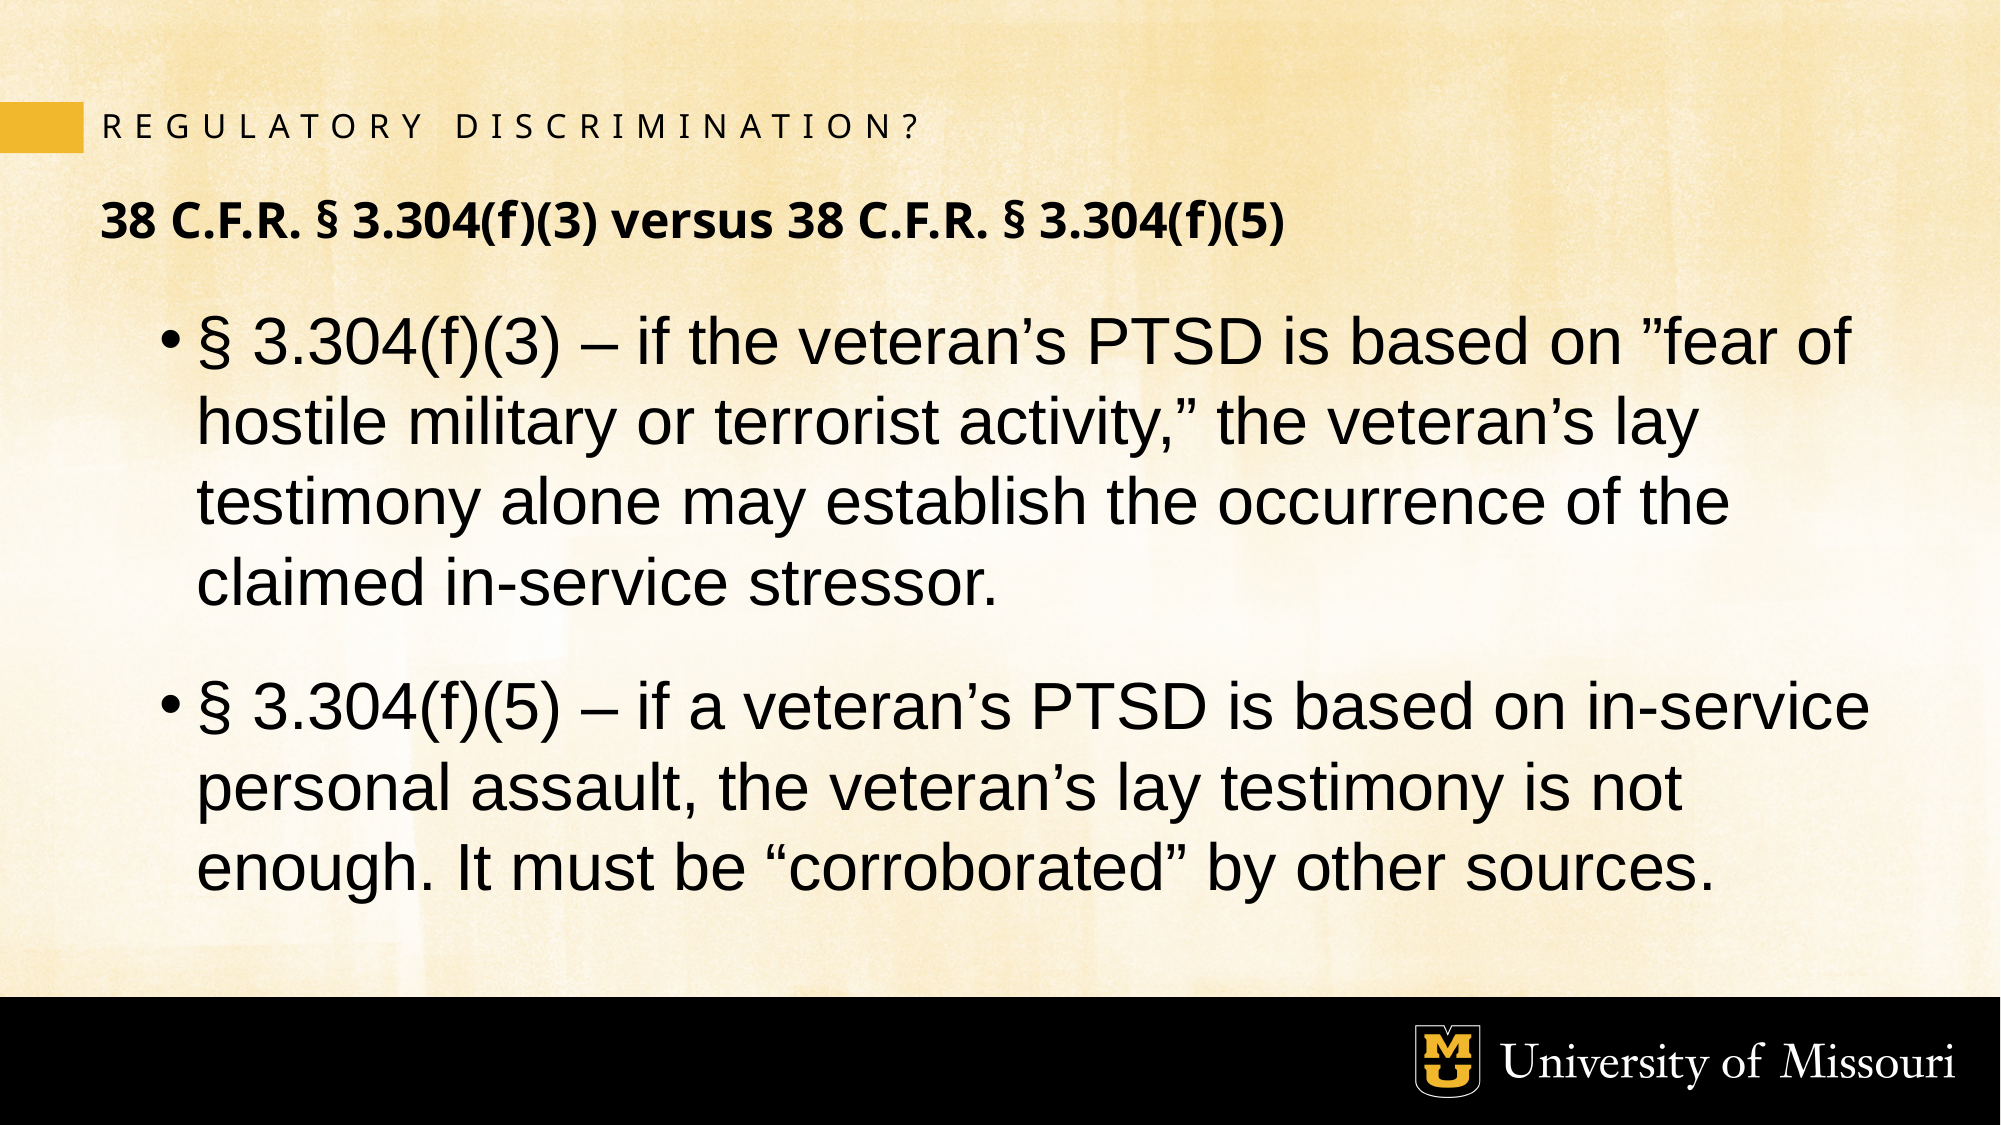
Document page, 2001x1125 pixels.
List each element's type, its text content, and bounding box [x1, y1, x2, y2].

list REGULATORY DISCRIMINATION? [86, 102, 1908, 154]
title 38 C.F.R. § 3.304(f)(3) versus 38 C.F.R. § 3.304(f)(5) [85, 153, 1907, 290]
list § 3.304(f)(3) – if the veteran’s PTSD is based on ”fear of hostile military or terrorist activity,” the veteran’s lay testimony alone may establish the occurrence of the claimed in-service stressor. § 3.304(f)(5) – if a veteran’s PTSD is based on in-service personal assault, the veteran’s lay testimony is not enough. It must be “corroborated” by other sources. [84, 290, 1908, 972]
picture [0, 0, 2001, 997]
picture [1394, 1004, 1976, 1119]
